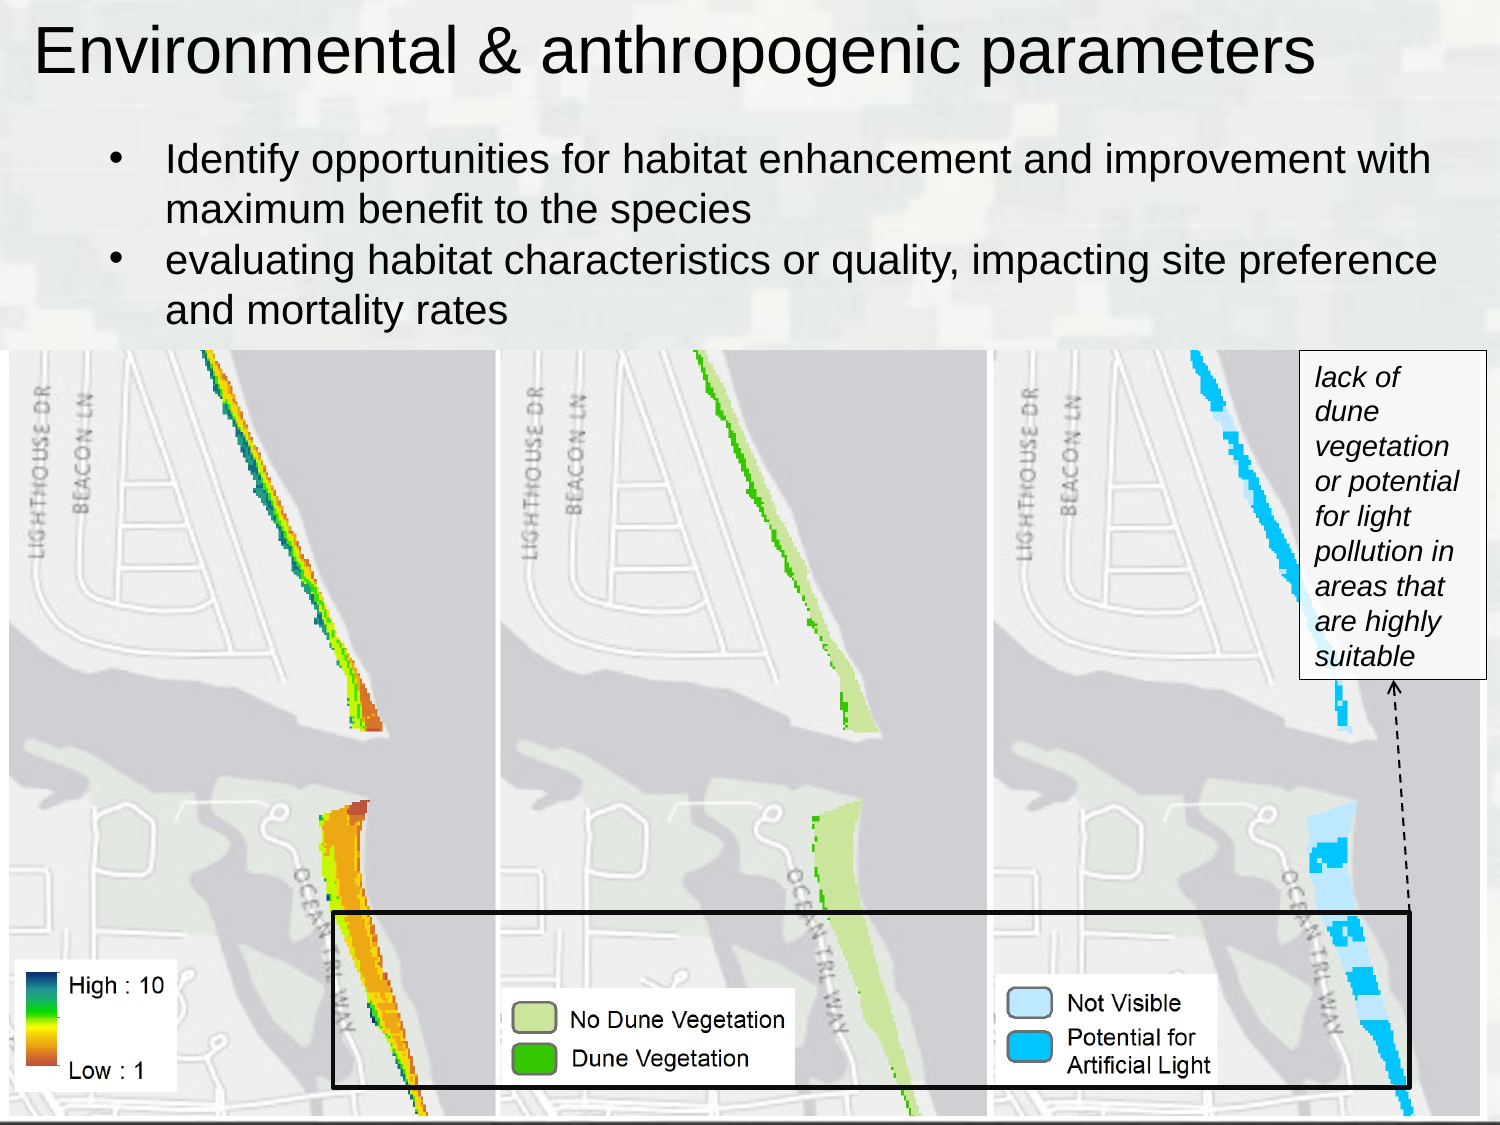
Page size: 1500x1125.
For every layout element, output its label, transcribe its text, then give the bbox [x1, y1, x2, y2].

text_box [1393, 648, 1410, 913]
text_box Identify opportunities for habitat enhancement and improvement with maximum benefit to the species evaluating habitat characteristics or quality, impacting site preference and mortality rates [0, 74, 1500, 450]
text_box Environmental & anthropogenic parameters [0, 0, 1500, 74]
picture [0, 350, 1500, 1125]
